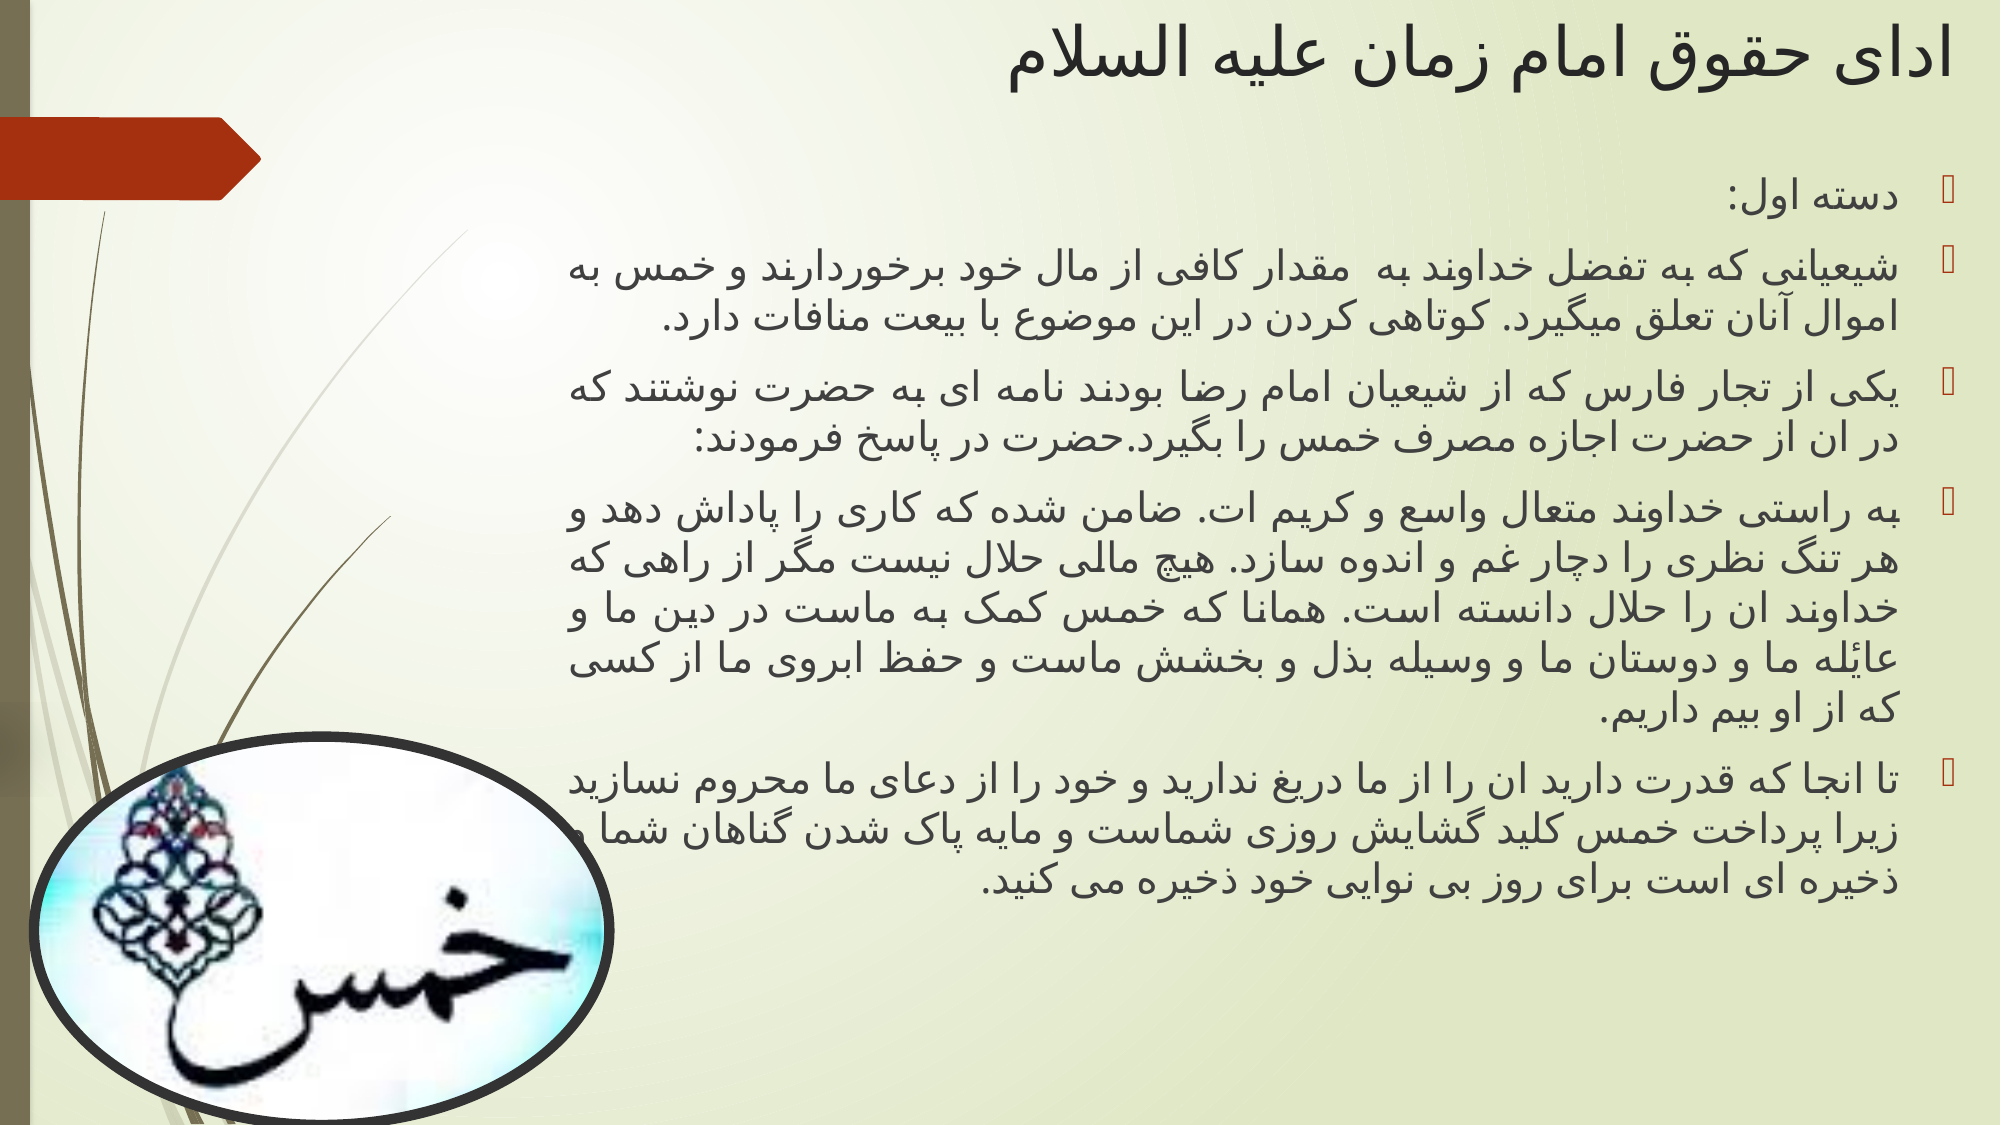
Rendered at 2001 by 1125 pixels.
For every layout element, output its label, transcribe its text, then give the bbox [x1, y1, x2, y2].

picture [33, 736, 610, 1125]
list دسته اول: شیعیانی که به تفضل خداوند به مقدار کافی از مال خود برخوردارند و خمس به اموال آنان تعلق میگیرد. کوتاهی کردن در این موضوع با بیعت منافات دارد. یکی از تجار فارس که از شیعیان امام رضا بودند نامه ای به حضرت نوشتند که در ان از حضرت اجازه مصرف خمس را بگیرد.حضرت در پاسخ فرمودند: به راستی خداوند متعال واسع و کریم ات. ضامن شده که کاری را پاداش دهد و هر تنگ نظری را دچار غم و اندوه سازد. هیچ مالی حلال نیست مگر از راهی که خداوند ان را حلال دانسته است. همانا که خمس کمک به ماست در دین ما و عایٔله ما و دوستان ما و وسیله بذل و بخشش ماست و حفظ ابروی ما از کسی که از او بیم داریم. تا انجا که قدرت دارید ان را از ما دریغ ندارید و خود را از دعای ما محروم نسازید زیرا پرداخت خمس کلید گشایش روزی شماست و مایه پاک شدن گناهان شما و ذخیره ای است برای روز بی نوایی خود ذخیره می کنید. [551, 160, 1972, 1091]
title ادای حقوق امام زمان علیه السلام [391, 0, 1972, 183]
